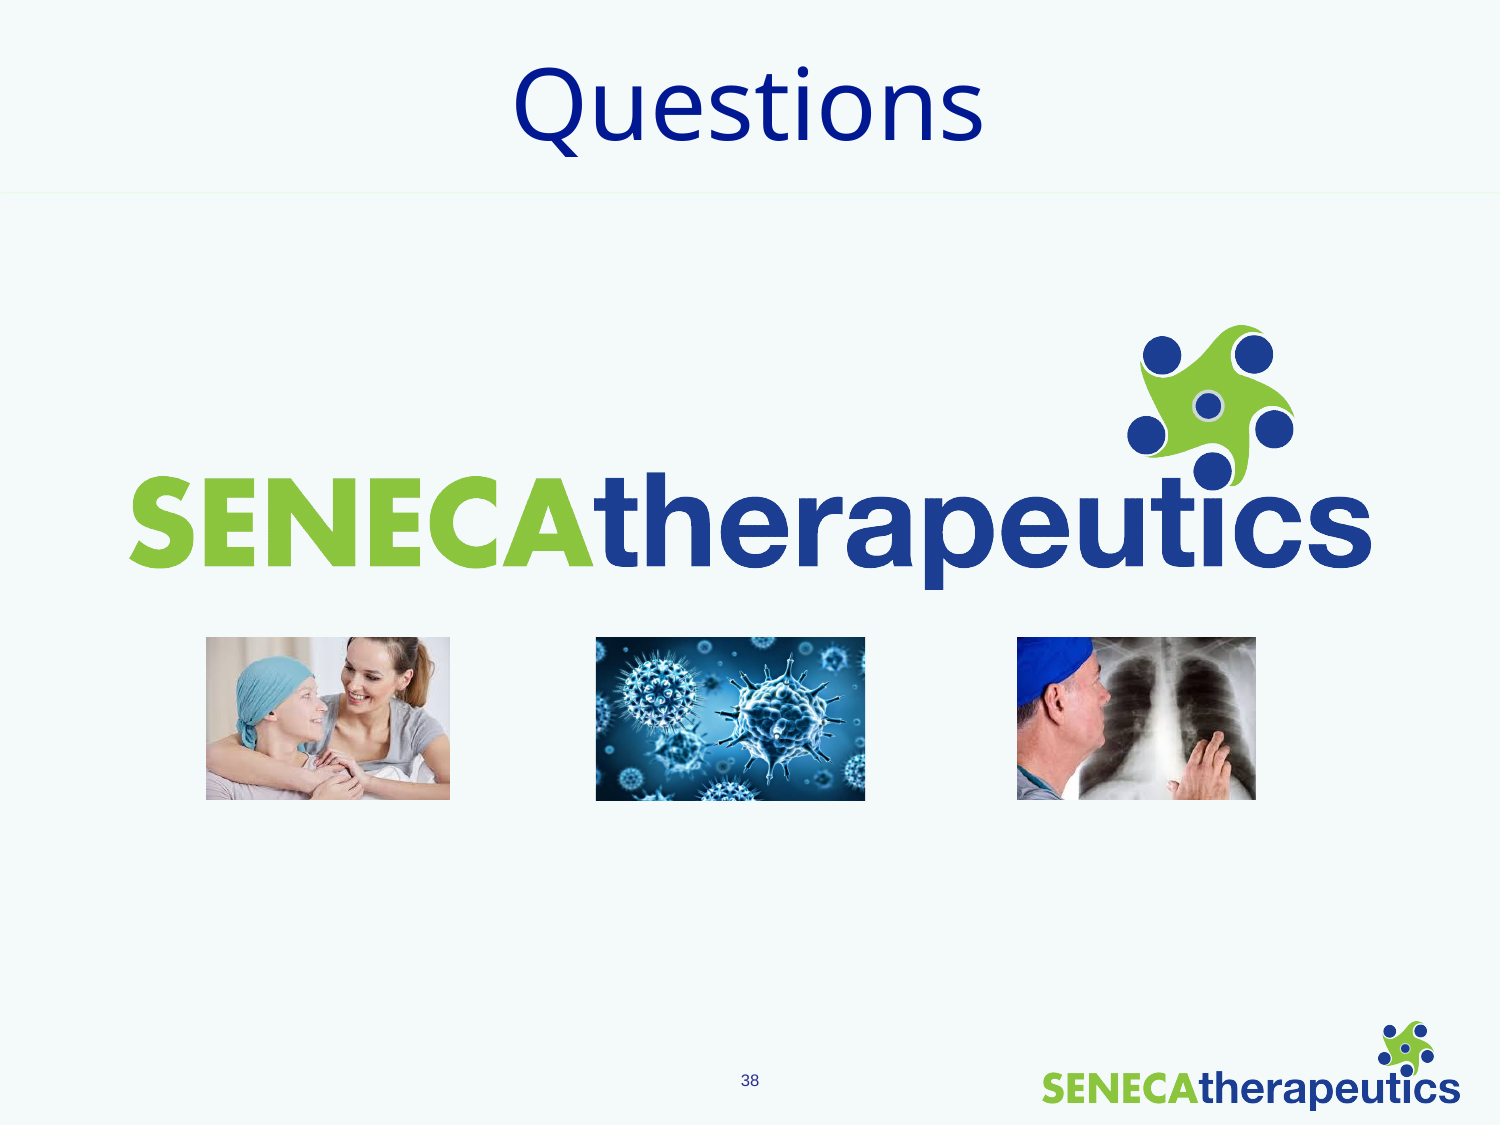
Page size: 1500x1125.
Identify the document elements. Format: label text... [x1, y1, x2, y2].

picture [1042, 1021, 1460, 1111]
text_box [0, 0, 1500, 193]
text_box Questions [75, 32, 1423, 168]
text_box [129, 325, 1371, 801]
slide_number 38 [637, 1048, 863, 1112]
